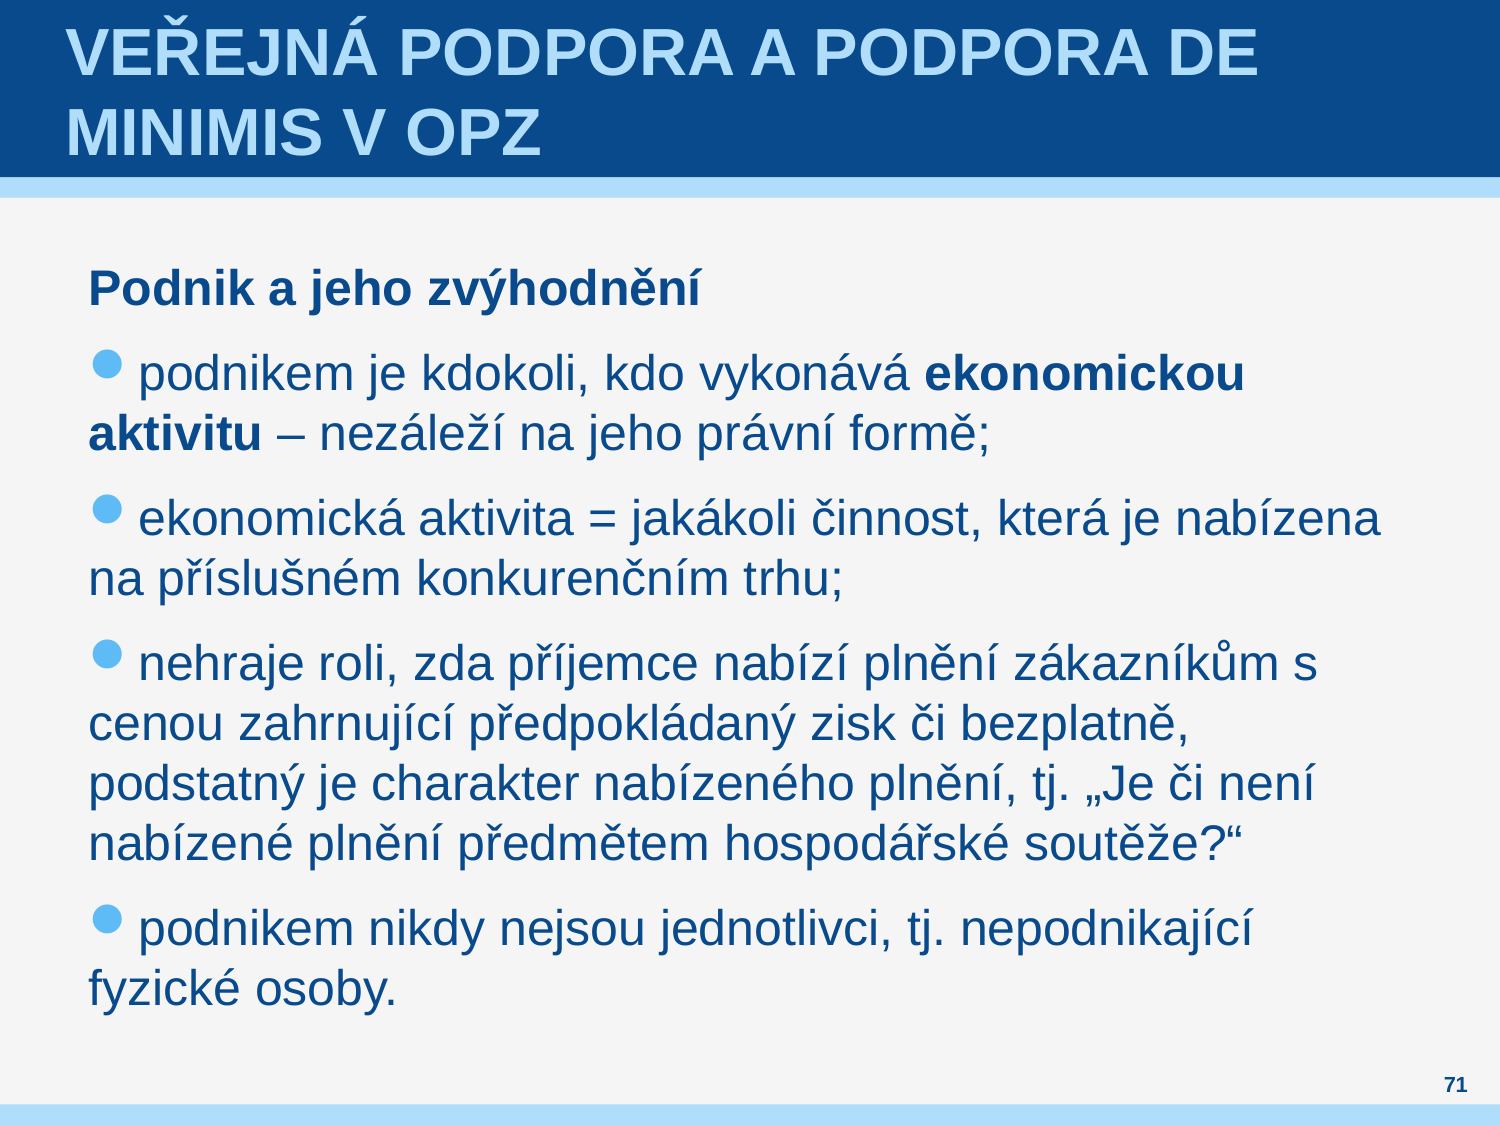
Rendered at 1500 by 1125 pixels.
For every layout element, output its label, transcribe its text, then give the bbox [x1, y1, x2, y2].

title Veřejná podpora a podpora de minimis v OPZ [59, 0, 1441, 178]
slide_number 71 [1417, 1068, 1495, 1099]
list Podnik a jeho zvýhodnění podnikem je kdokoli, kdo vykonává ekonomickou aktivitu – nezáleží na jeho právní formě; ekonomická aktivita = jakákoli činnost, která je nabízena na příslušném konkurenčním trhu; nehraje roli, zda příjemce nabízí plnění zákazníkům s cenou zahrnující předpokládaný zisk či bezplatně, podstatný je charakter nabízeného plnění, tj. „Je či není nabízené plnění předmětem hospodářské soutěže?“ podnikem nikdy nejsou jednotlivci, tj. nepodnikající fyzické osoby. [88, 255, 1412, 1035]
